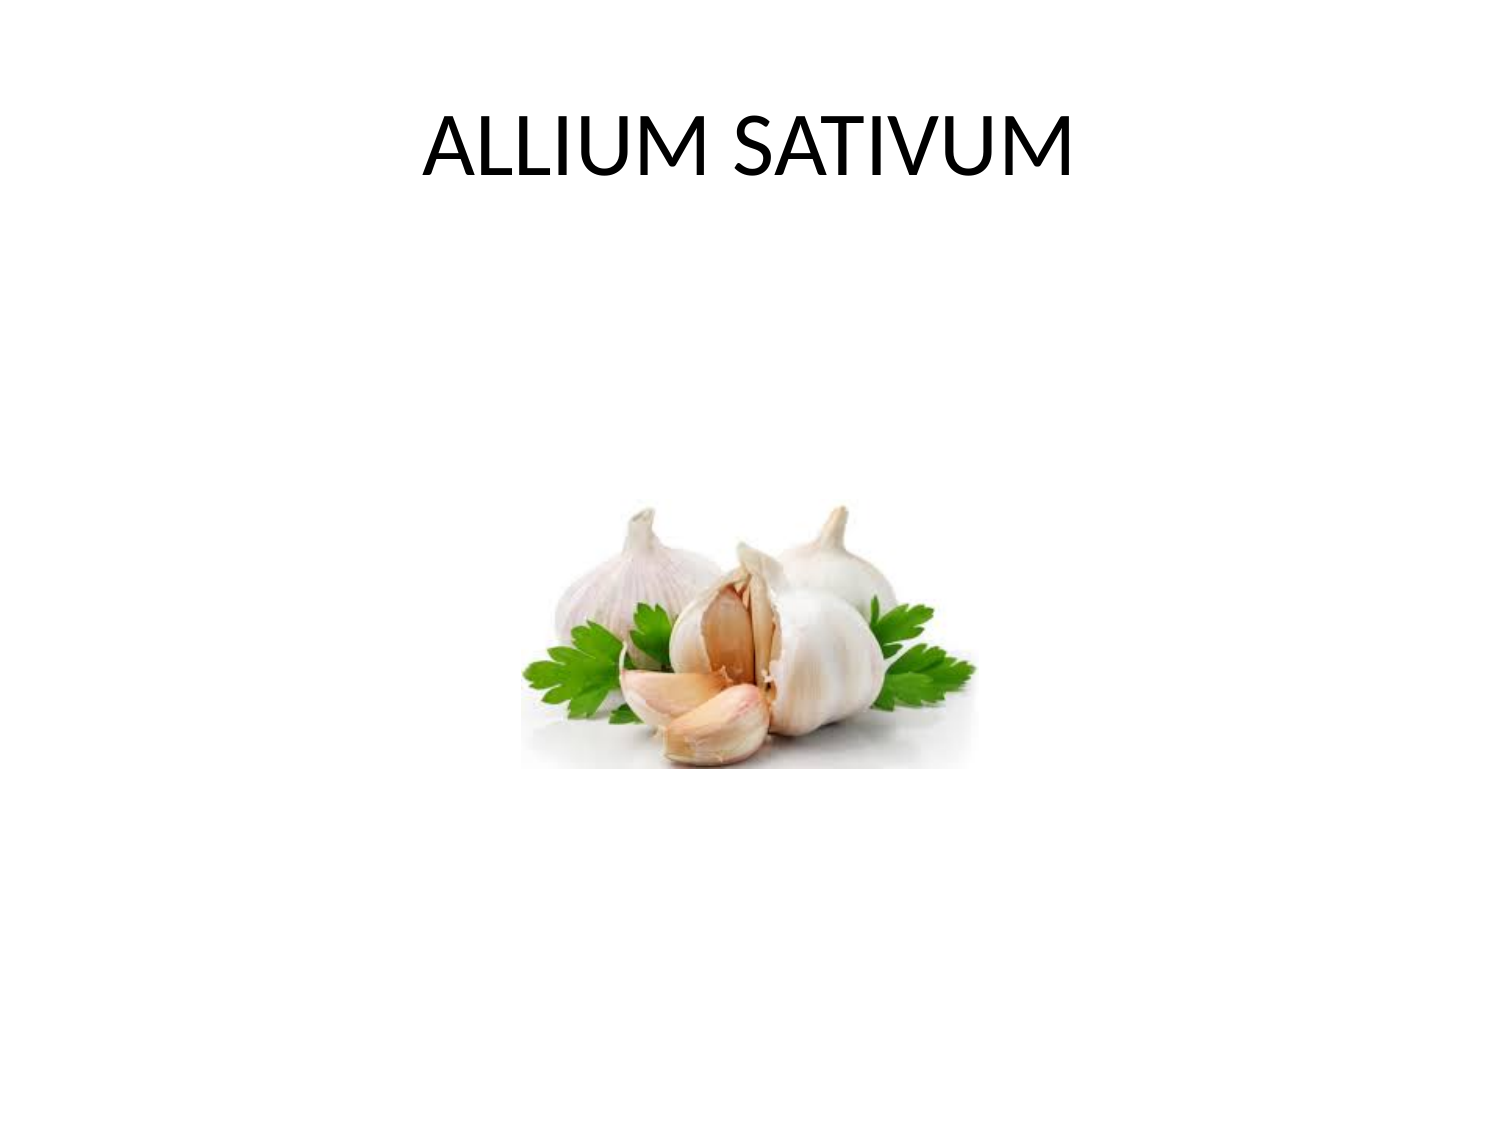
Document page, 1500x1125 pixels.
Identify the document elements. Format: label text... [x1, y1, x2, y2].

title ALLIUM SATIVUM [75, 45, 1425, 233]
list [520, 499, 980, 769]
